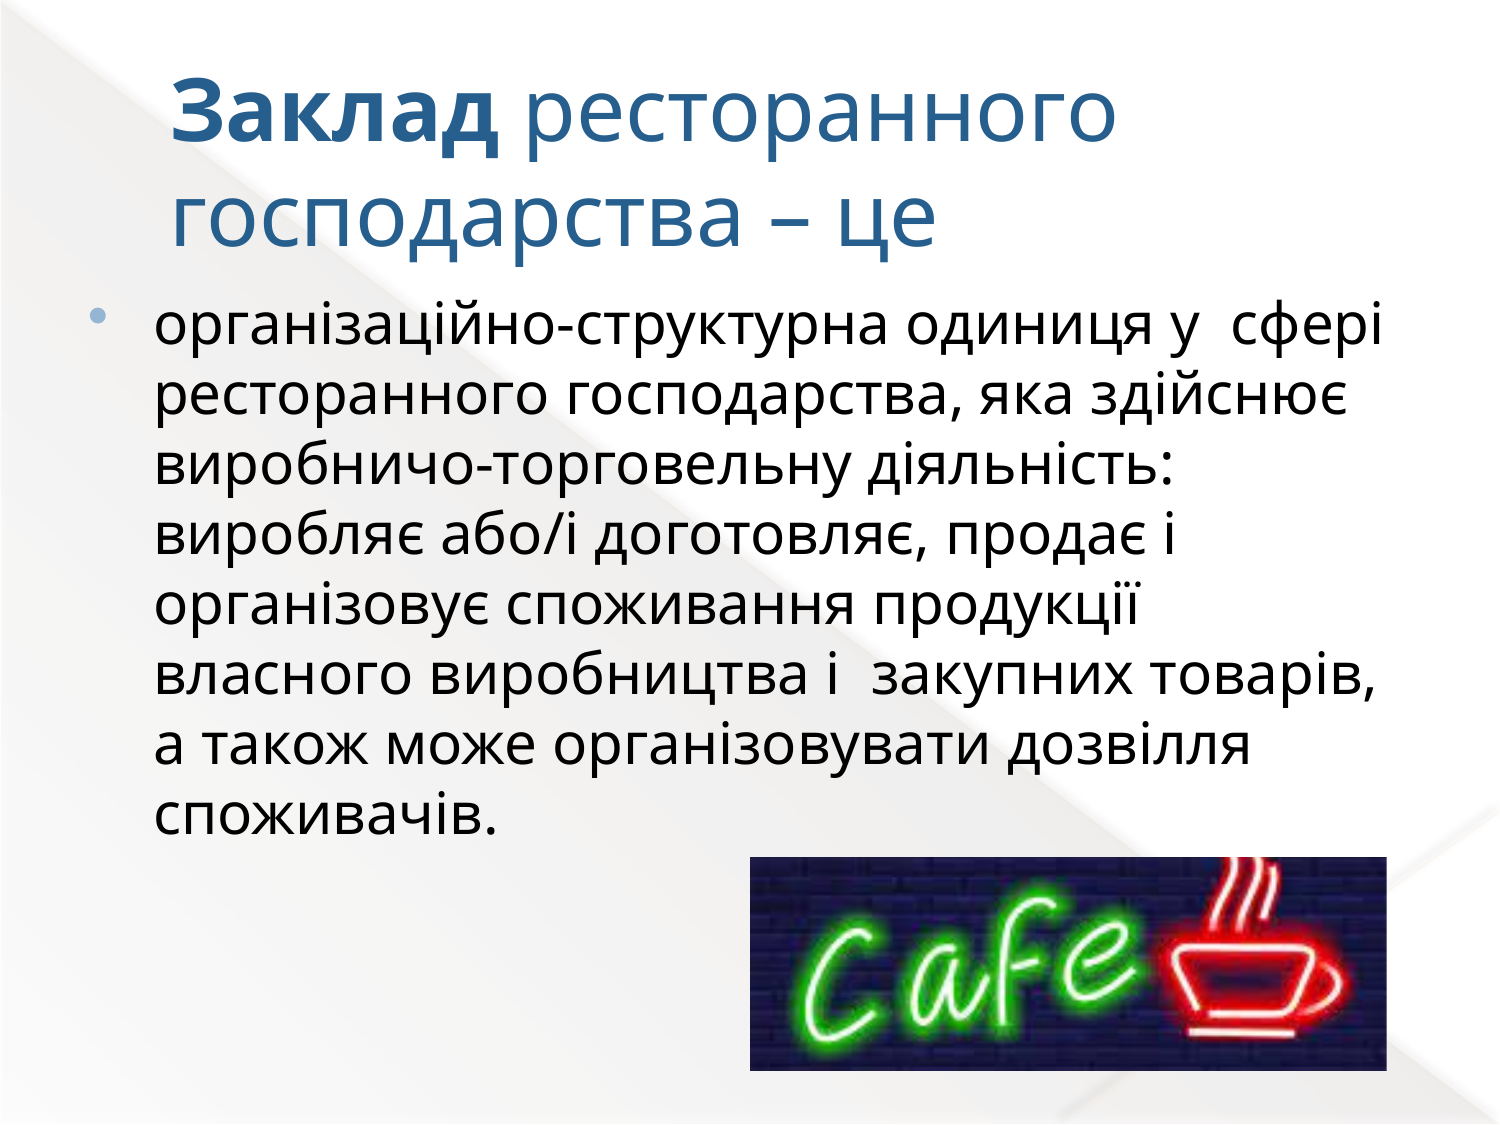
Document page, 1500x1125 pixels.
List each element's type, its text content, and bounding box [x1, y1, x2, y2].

list організаційно-структурна одиниця у сфері ресторанного господарства, яка здійснює виробничо-торговельну діяльність: виробляє або/і доготовляє, продає і організовує споживання продукції власного виробництва і закупних товарів, а також може організовувати дозвілля споживачів. [64, 278, 1425, 1059]
picture [749, 857, 1387, 1071]
title Заклад ресторанного господарства – це [75, 43, 1425, 274]
